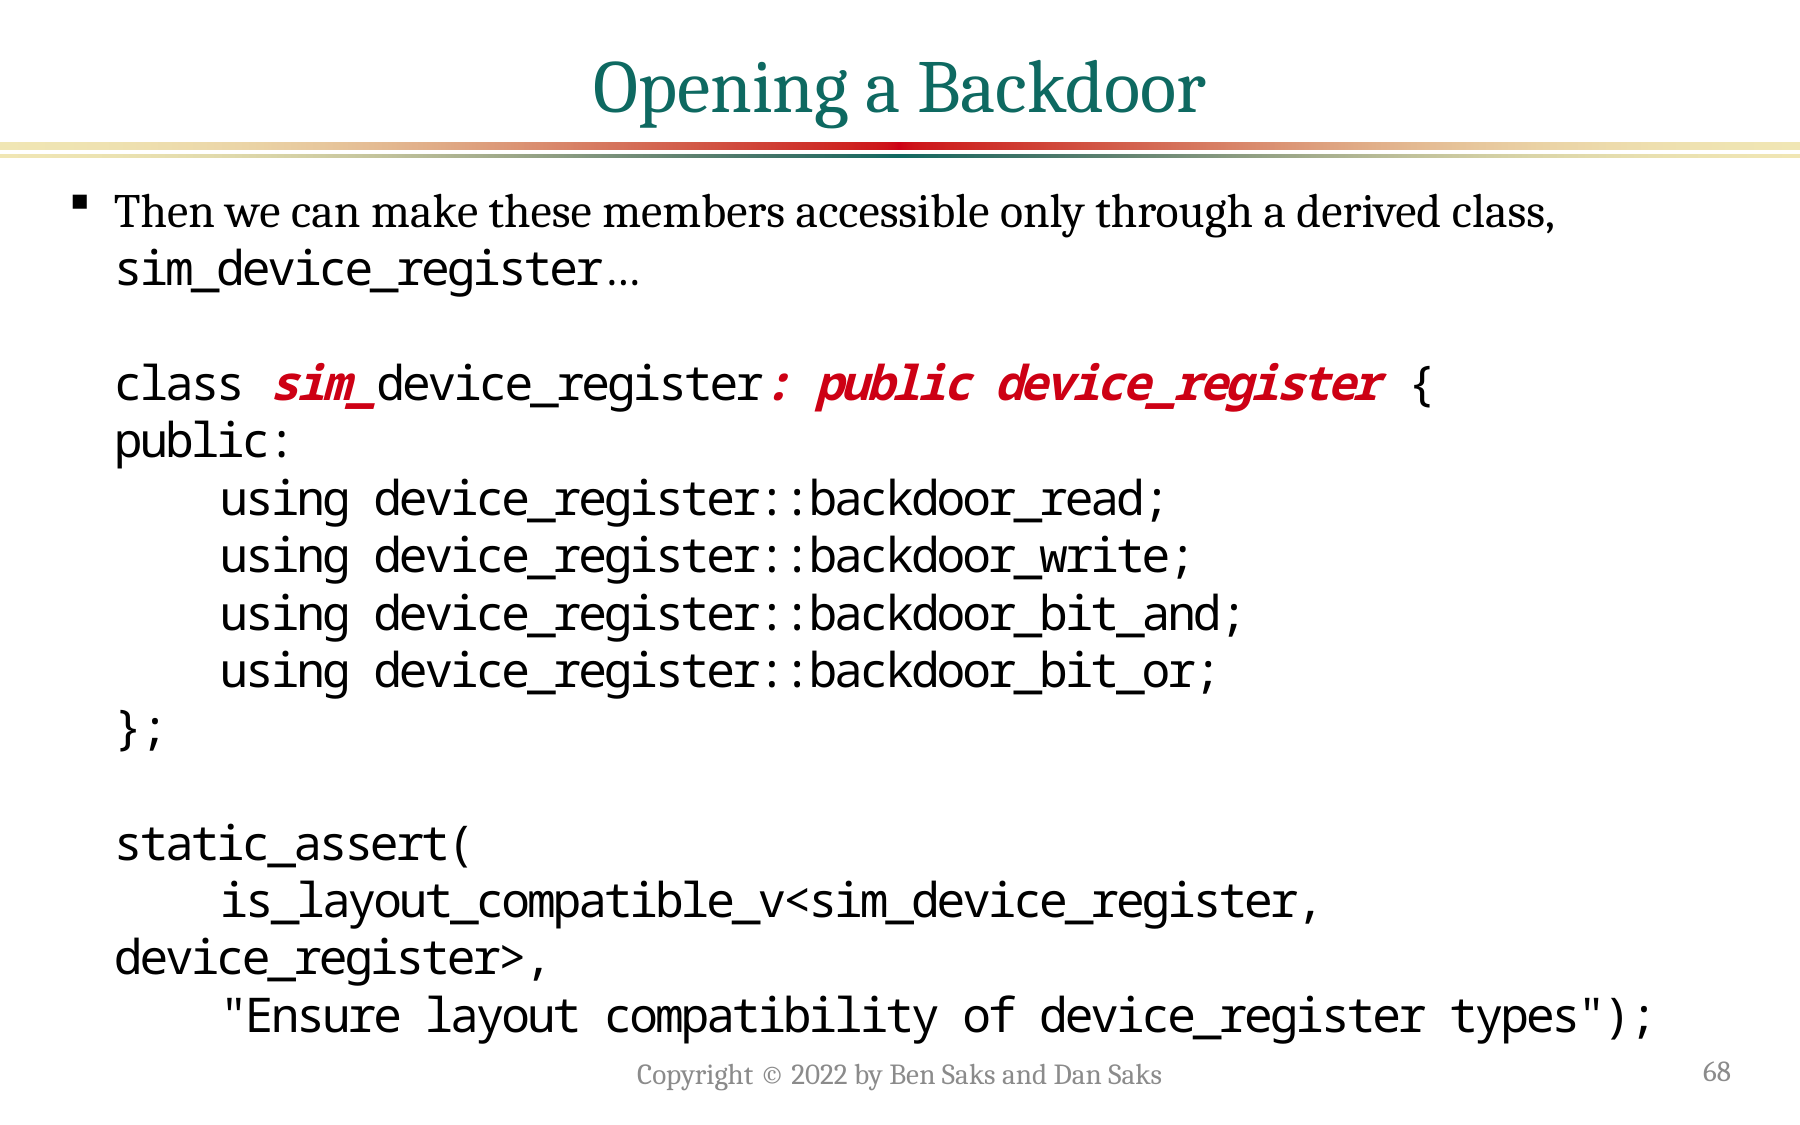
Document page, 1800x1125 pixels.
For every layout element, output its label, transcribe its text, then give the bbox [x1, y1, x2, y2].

footer Copyright © 2022 by Ben Saks and Dan Saks [360, 1042, 1440, 1103]
slide_number 68 [1458, 1042, 1746, 1095]
list Then we can make these members accessible only through a derived class, sim_device_register… class sim_device_register: public device_register { public: using device_register::backdoor_read; using device_register::backdoor_write; using device_register::backdoor_bit_and; using device_register::backdoor_bit_or; }; static_assert( is_layout_compatible_v<sim_device_register, device_register>, "Ensure layout compatibility of device_register types"); [54, 172, 1746, 1043]
title Opening a Backdoor [54, 37, 1746, 128]
picture [0, 142, 1800, 158]
